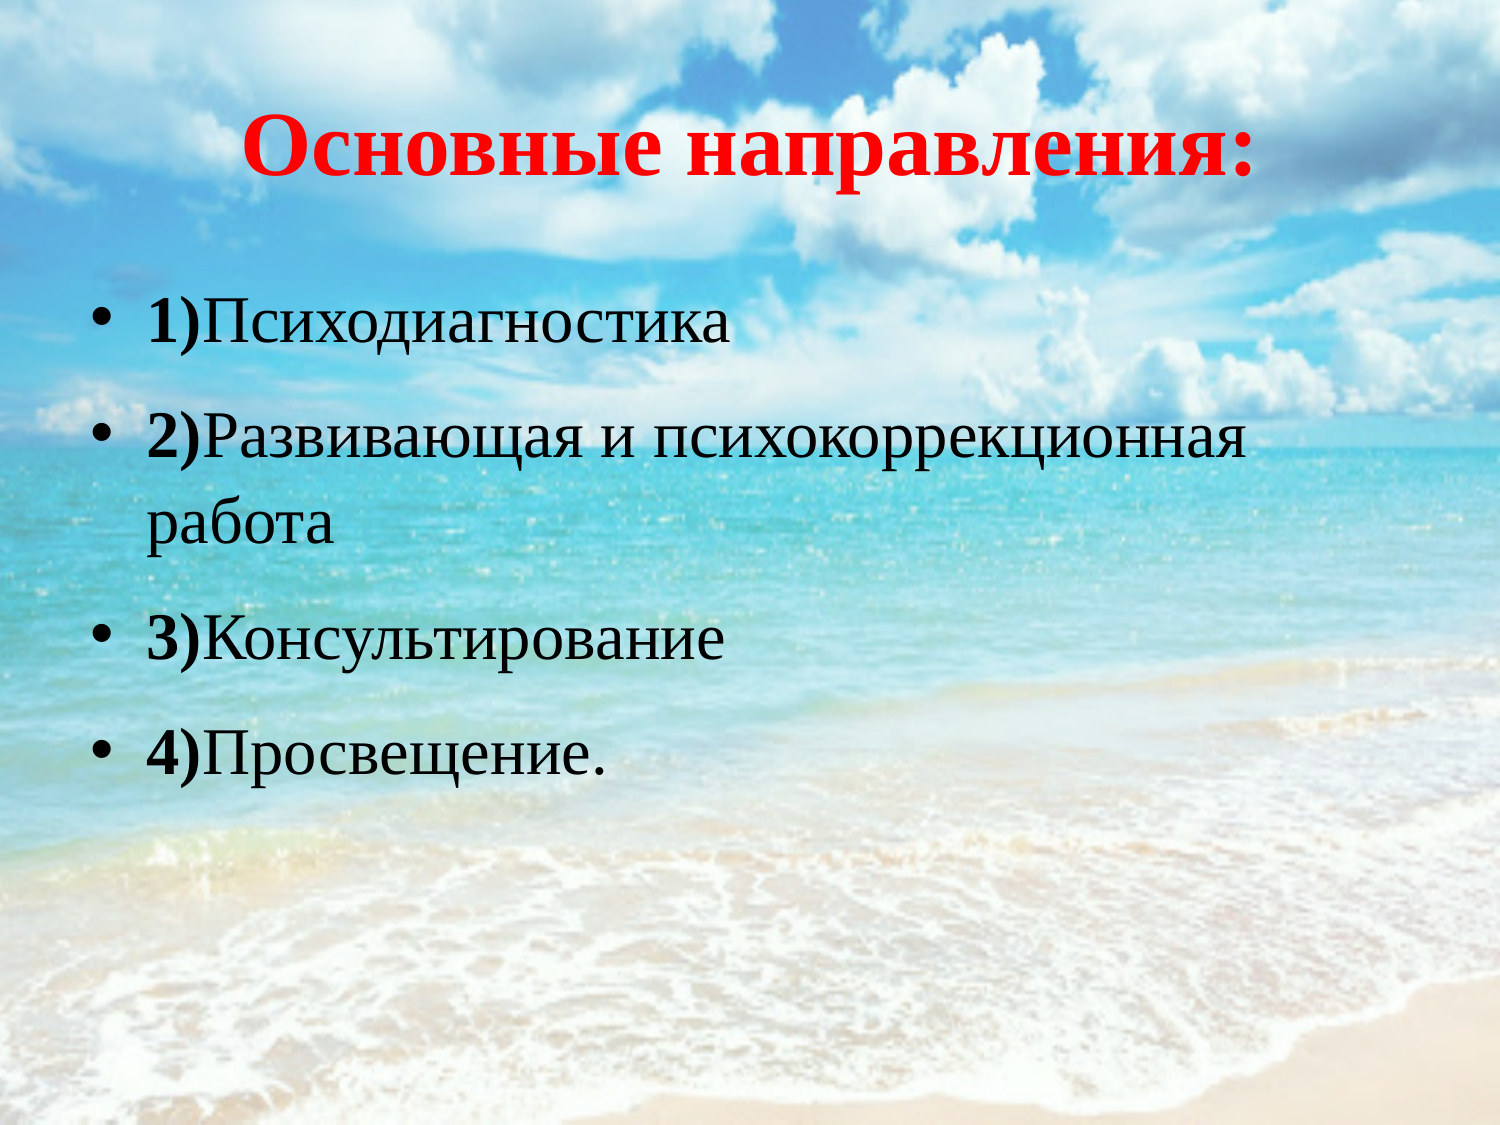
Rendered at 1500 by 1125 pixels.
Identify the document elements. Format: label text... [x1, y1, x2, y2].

title Основные направления: [75, 45, 1425, 233]
list 1)Психодиагностика 2)Развивающая и психокоррекционная работа 3)Консультирование 4)Просвещение. [75, 262, 1425, 1005]
